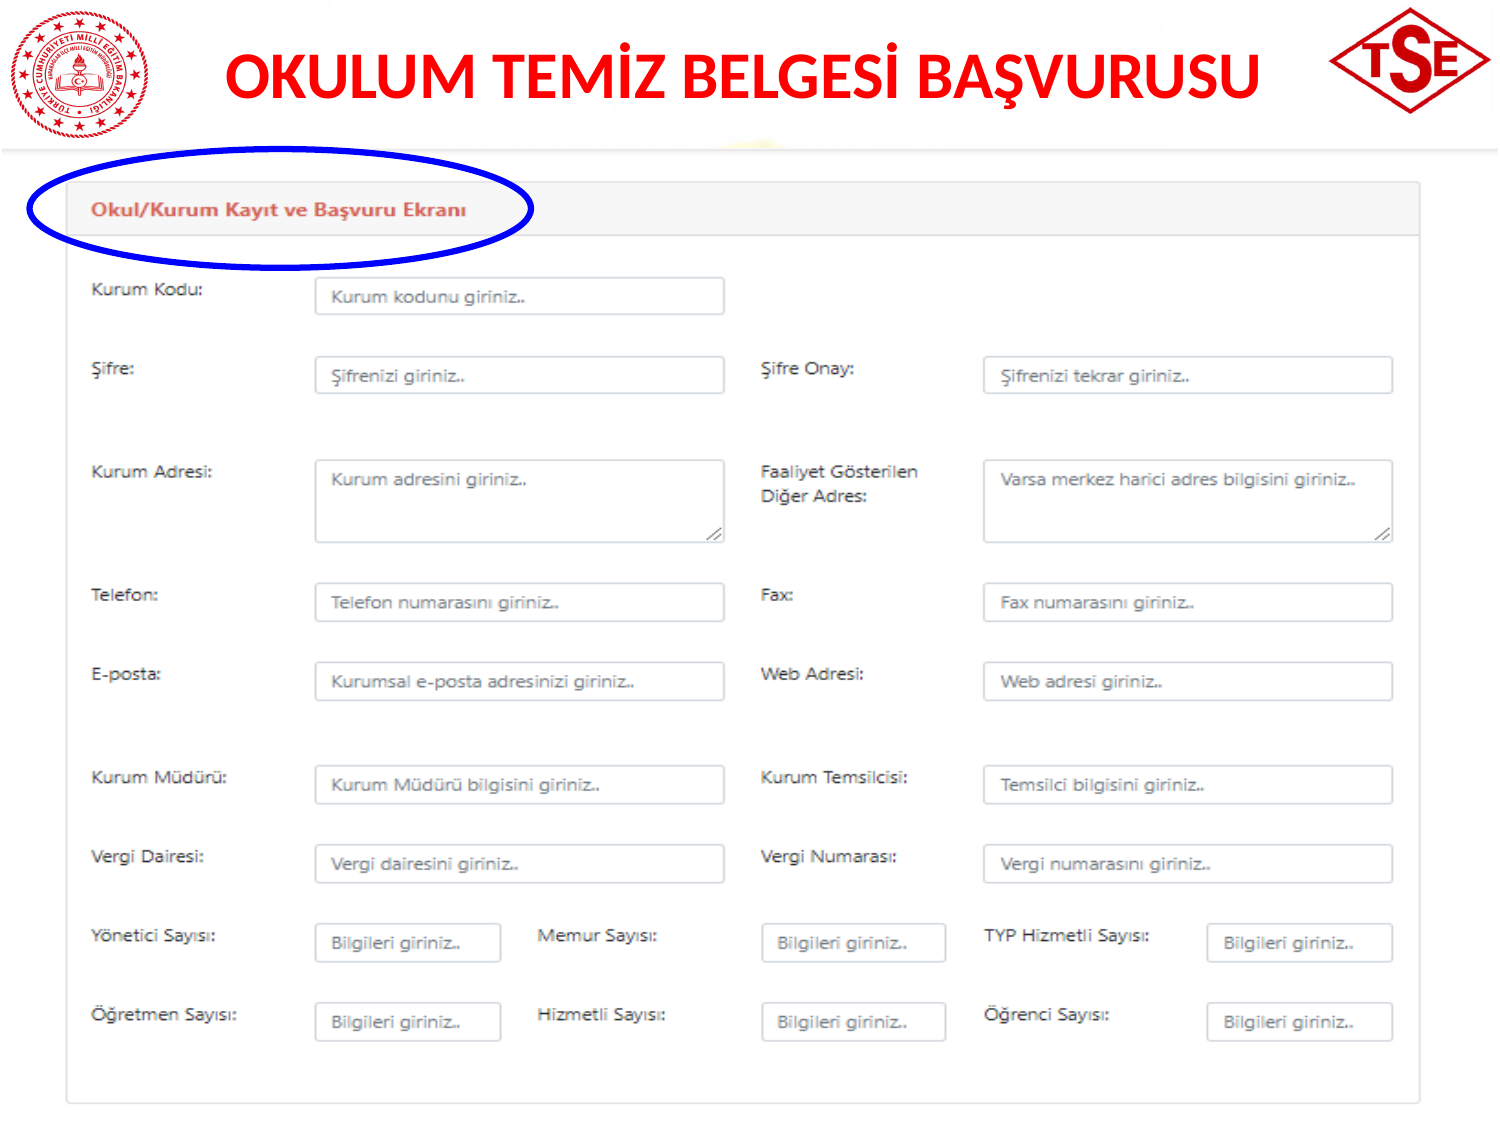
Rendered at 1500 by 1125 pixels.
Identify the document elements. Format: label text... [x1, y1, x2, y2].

picture [2, 148, 1498, 1124]
picture [1328, 6, 1492, 114]
picture [11, 11, 148, 138]
text_box OKULUM TEMİZ BELGESİ BAŞVURUSU [171, 17, 1317, 126]
